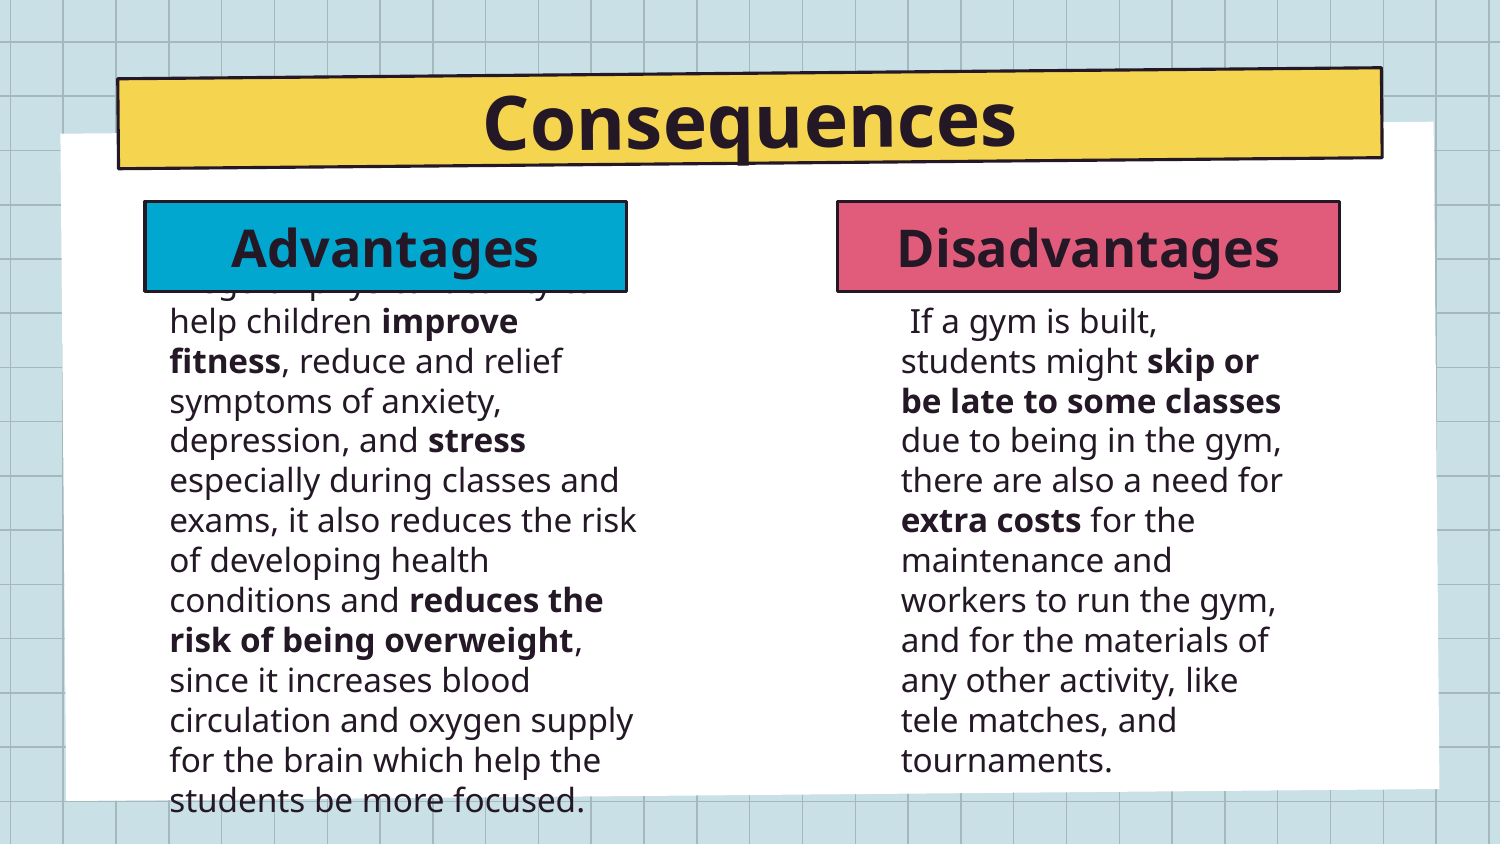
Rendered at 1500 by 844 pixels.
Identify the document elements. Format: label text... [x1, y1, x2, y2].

subtitle If a gym is built, students might skip or be late to some classes due to being in the gym, there are also a need for extra costs for the maintenance and workers to run the gym, and for the materials of any other activity, like tele matches, and tournaments. [810, 368, 1313, 710]
subtitle Regular physical activity can help children improve fitness, reduce and relief symptoms of anxiety, depression, and stress especially during classes and exams, it also reduces the risk of developing health conditions and reduces the risk of being overweight, since it increases blood circulation and oxygen supply for the brain which help the students be more focused. [79, 368, 663, 710]
title Advantages [143, 200, 628, 293]
title Consequences [116, 66, 1384, 171]
title Disadvantages [836, 200, 1341, 293]
